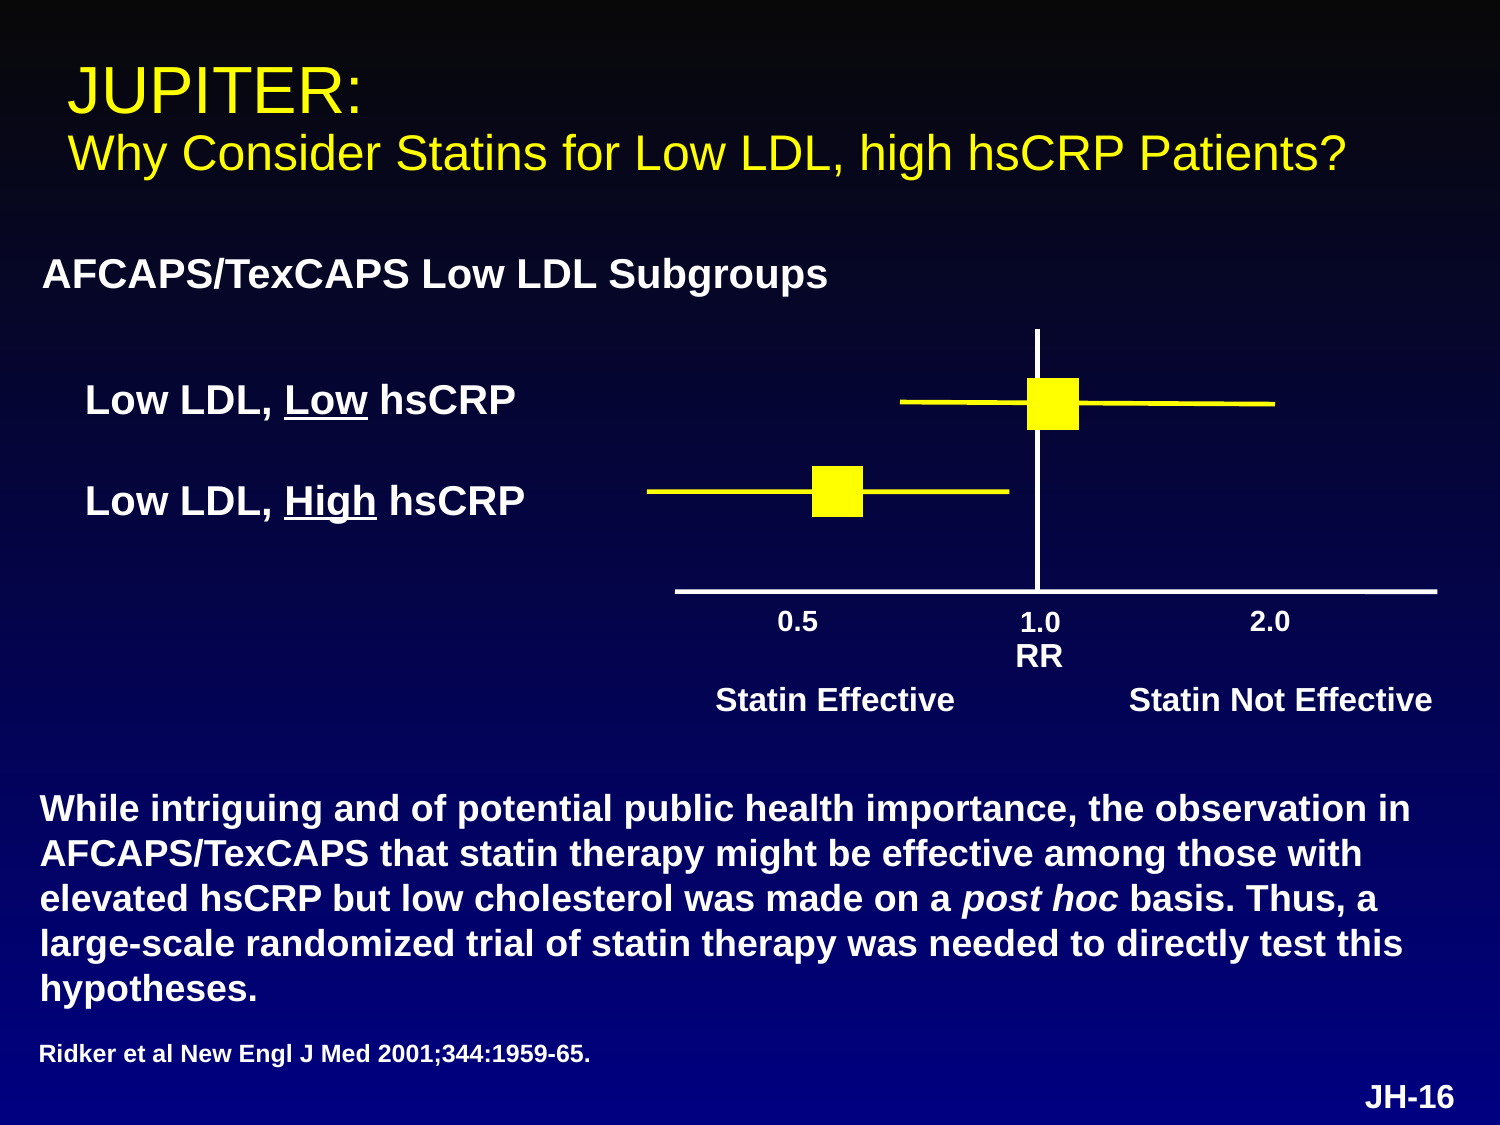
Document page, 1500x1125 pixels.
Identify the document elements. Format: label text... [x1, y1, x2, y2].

text_box Statin Not Effective [1113, 671, 1449, 726]
title JUPITER: Why Consider Statins for Low LDL, high hsCRP Patients? [52, 53, 1448, 190]
text_box [1028, 379, 1079, 430]
text_box 1.0 [1005, 596, 1076, 626]
text_box RR [1000, 626, 1079, 682]
text_box Low LDL, Low hsCRP Low LDL, High hsCRP [70, 365, 541, 531]
text_box [812, 466, 863, 491]
text_box Statin Effective [700, 671, 971, 726]
text_box [812, 492, 863, 517]
text_box 0.5 [762, 594, 833, 645]
text_box Ridker et al New Engl J Med 2001;344:1959-65. [23, 1029, 608, 1075]
text_box While intriguing and of potential public health importance, the observation in AFCAPS/TexCAPS that statin therapy might be effective among those with elevated hsCRP but low cholesterol was made on a post hoc basis. Thus, a large-scale randomized trial of statin therapy was needed to directly test this hypotheses. [24, 777, 1442, 1017]
text_box 2.0 [1235, 594, 1306, 645]
text_box AFCAPS/TexCAPS Low LDL Subgroups [26, 239, 844, 305]
